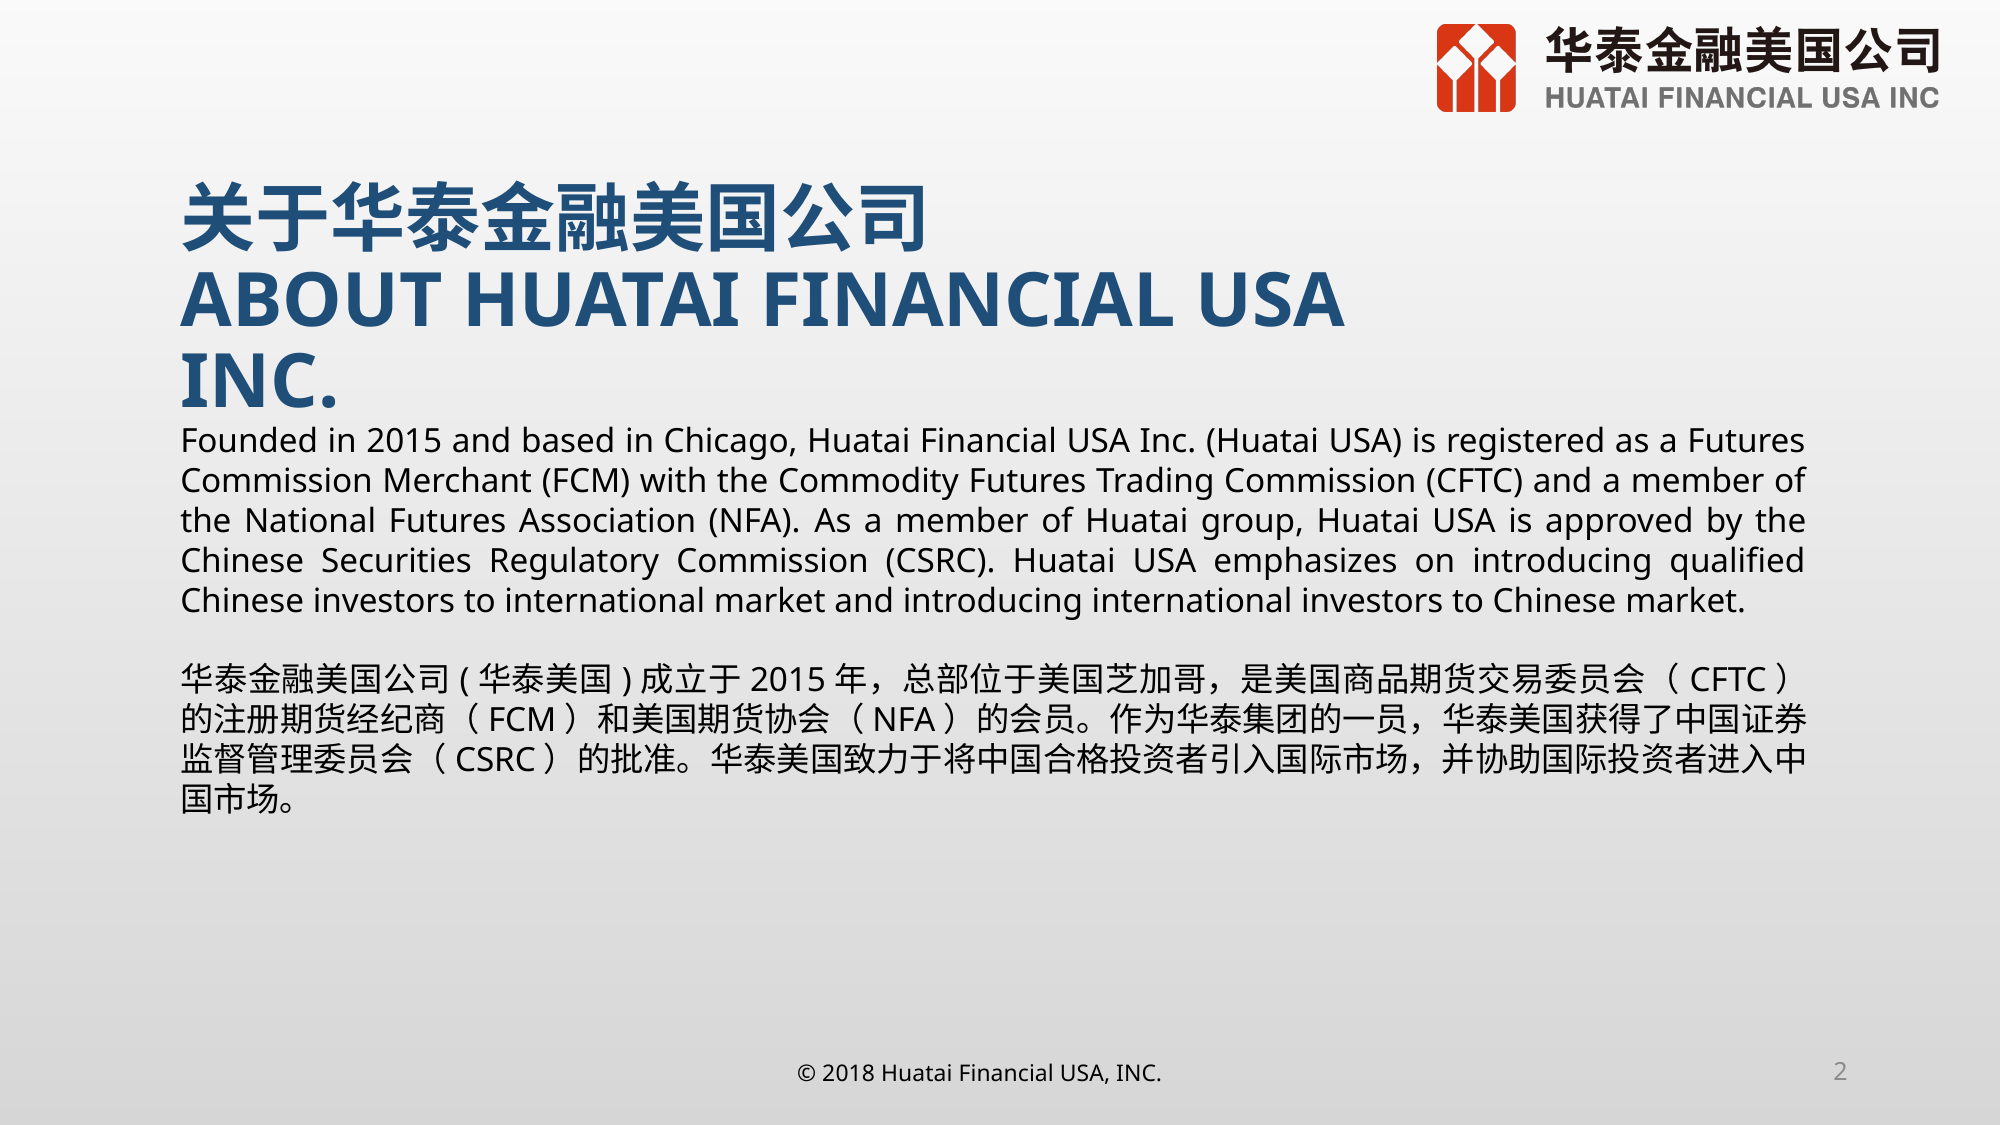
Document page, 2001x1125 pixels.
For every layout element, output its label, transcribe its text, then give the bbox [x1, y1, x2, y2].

slide_number 2 [1412, 1042, 1863, 1103]
text_box 关于华泰金融美国公司 About Huatai Financial USA Inc. [165, 173, 1481, 411]
picture [1437, 24, 1949, 114]
text_box © 2018 Huatai Financial USA, INC. [761, 1059, 1199, 1086]
text_box Founded in 2015 and based in Chicago, Huatai Financial USA Inc. (Huatai USA) is registered as a Futures Commission Merchant (FCM) with the Commodity Futures Trading Commission (CFTC) and a member of the National Futures Association (NFA). As a member of Huatai group, Huatai USA is approved by the Chinese Securities Regulatory Commission (CSRC). Huatai USA emphasizes on introducing qualified Chinese investors to international market and introducing international investors to Chinese market. 华泰金融美国公司(华泰美国)成立于2015年，总部位于美国芝加哥，是美国商品期货交易委员会（CFTC）的注册期货经纪商（FCM）和美国期货协会（NFA）的会员。作为华泰集团的一员，华泰美国获得了中国证券监督管理委员会（CSRC）的批准。华泰美国致力于将中国合格投资者引入国际市场，并协助国际投资者进入中国市场。 [165, 411, 1823, 826]
